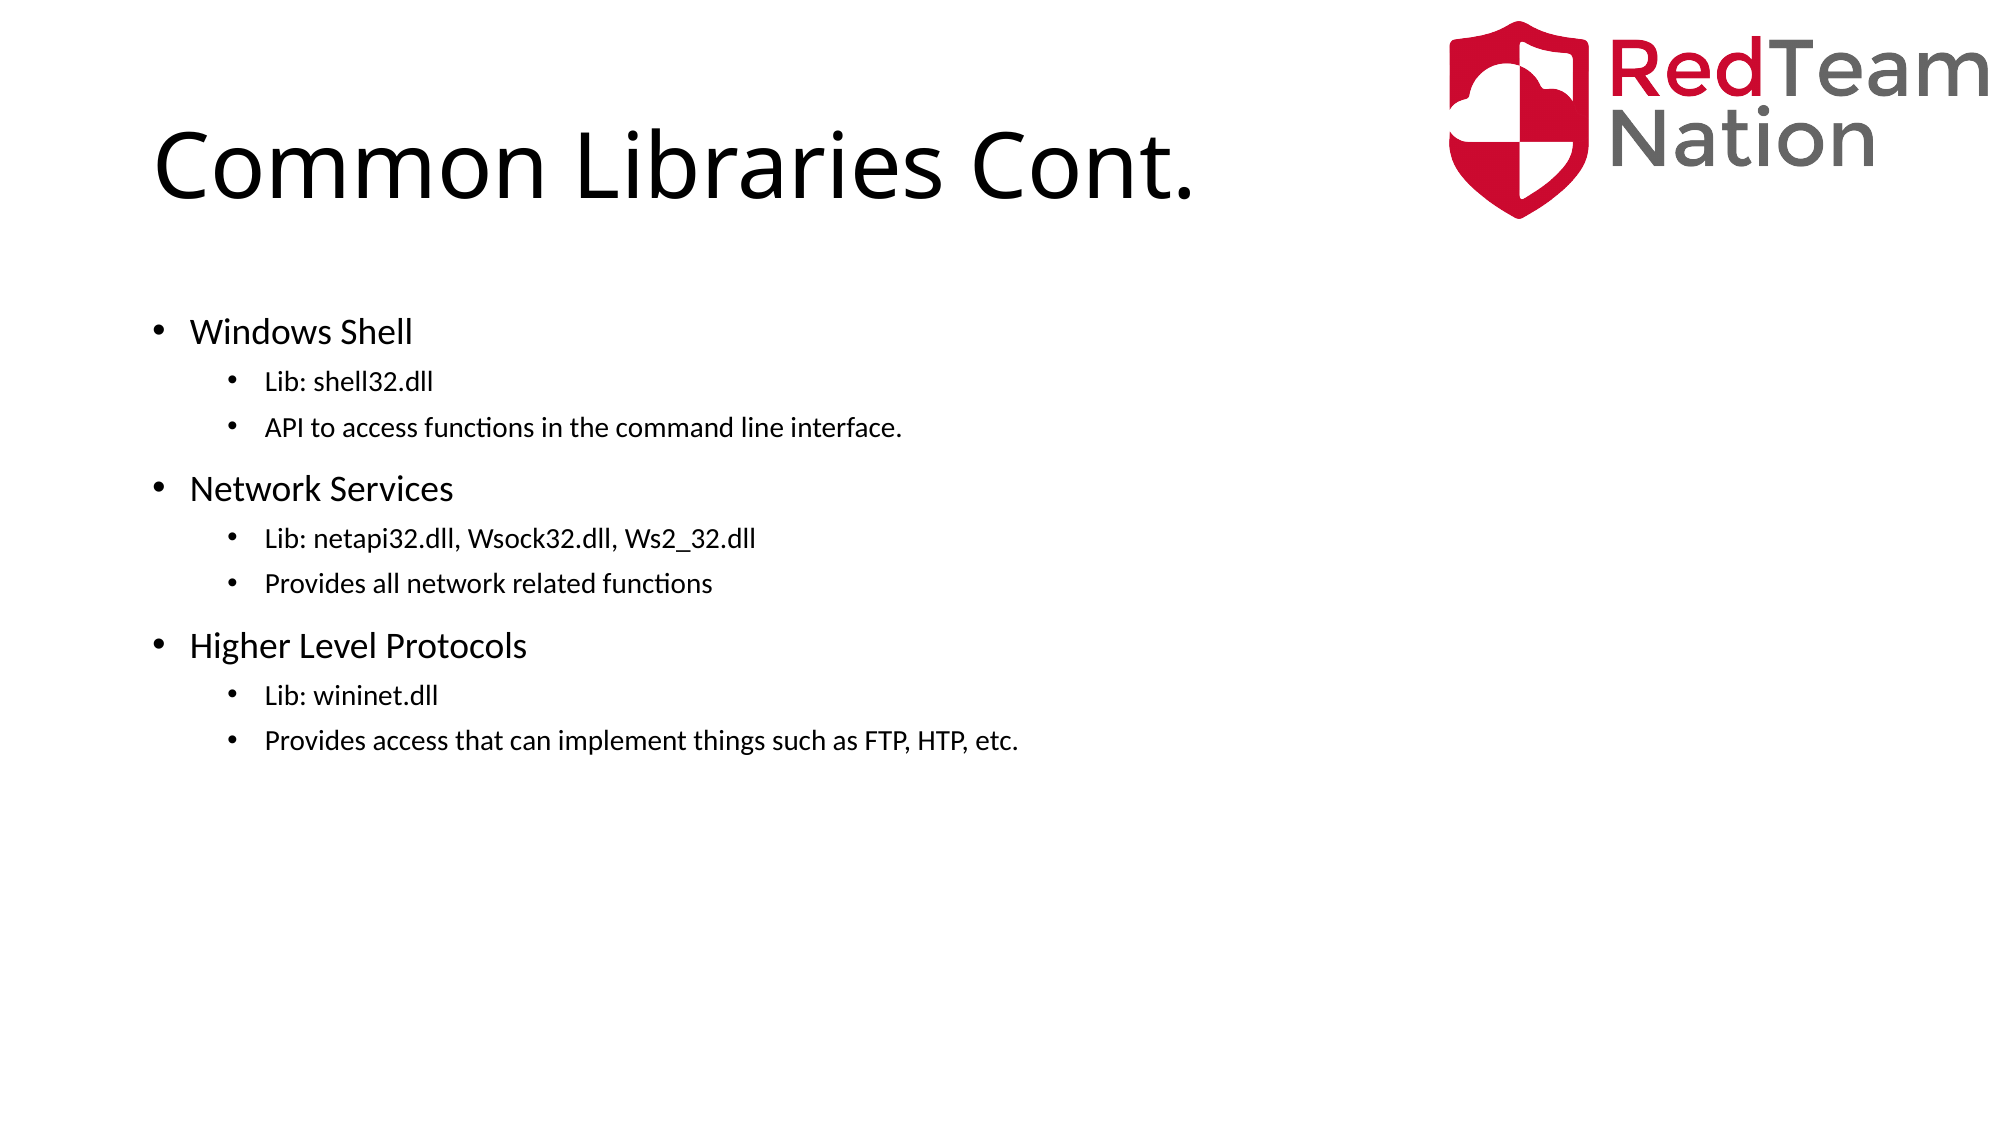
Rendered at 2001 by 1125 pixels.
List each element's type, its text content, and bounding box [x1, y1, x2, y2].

title Common Libraries Cont. [137, 59, 1863, 278]
picture [1449, 21, 1988, 220]
list Windows Shell Lib: shell32.dll API to access functions in the command line interface. Network Services Lib: netapi32.dll, Wsock32.dll, Ws2_32.dll Provides all network related functions Higher Level Protocols Lib: wininet.dll Provides access that can implement things such as FTP, HTP, etc. [137, 299, 1863, 1014]
